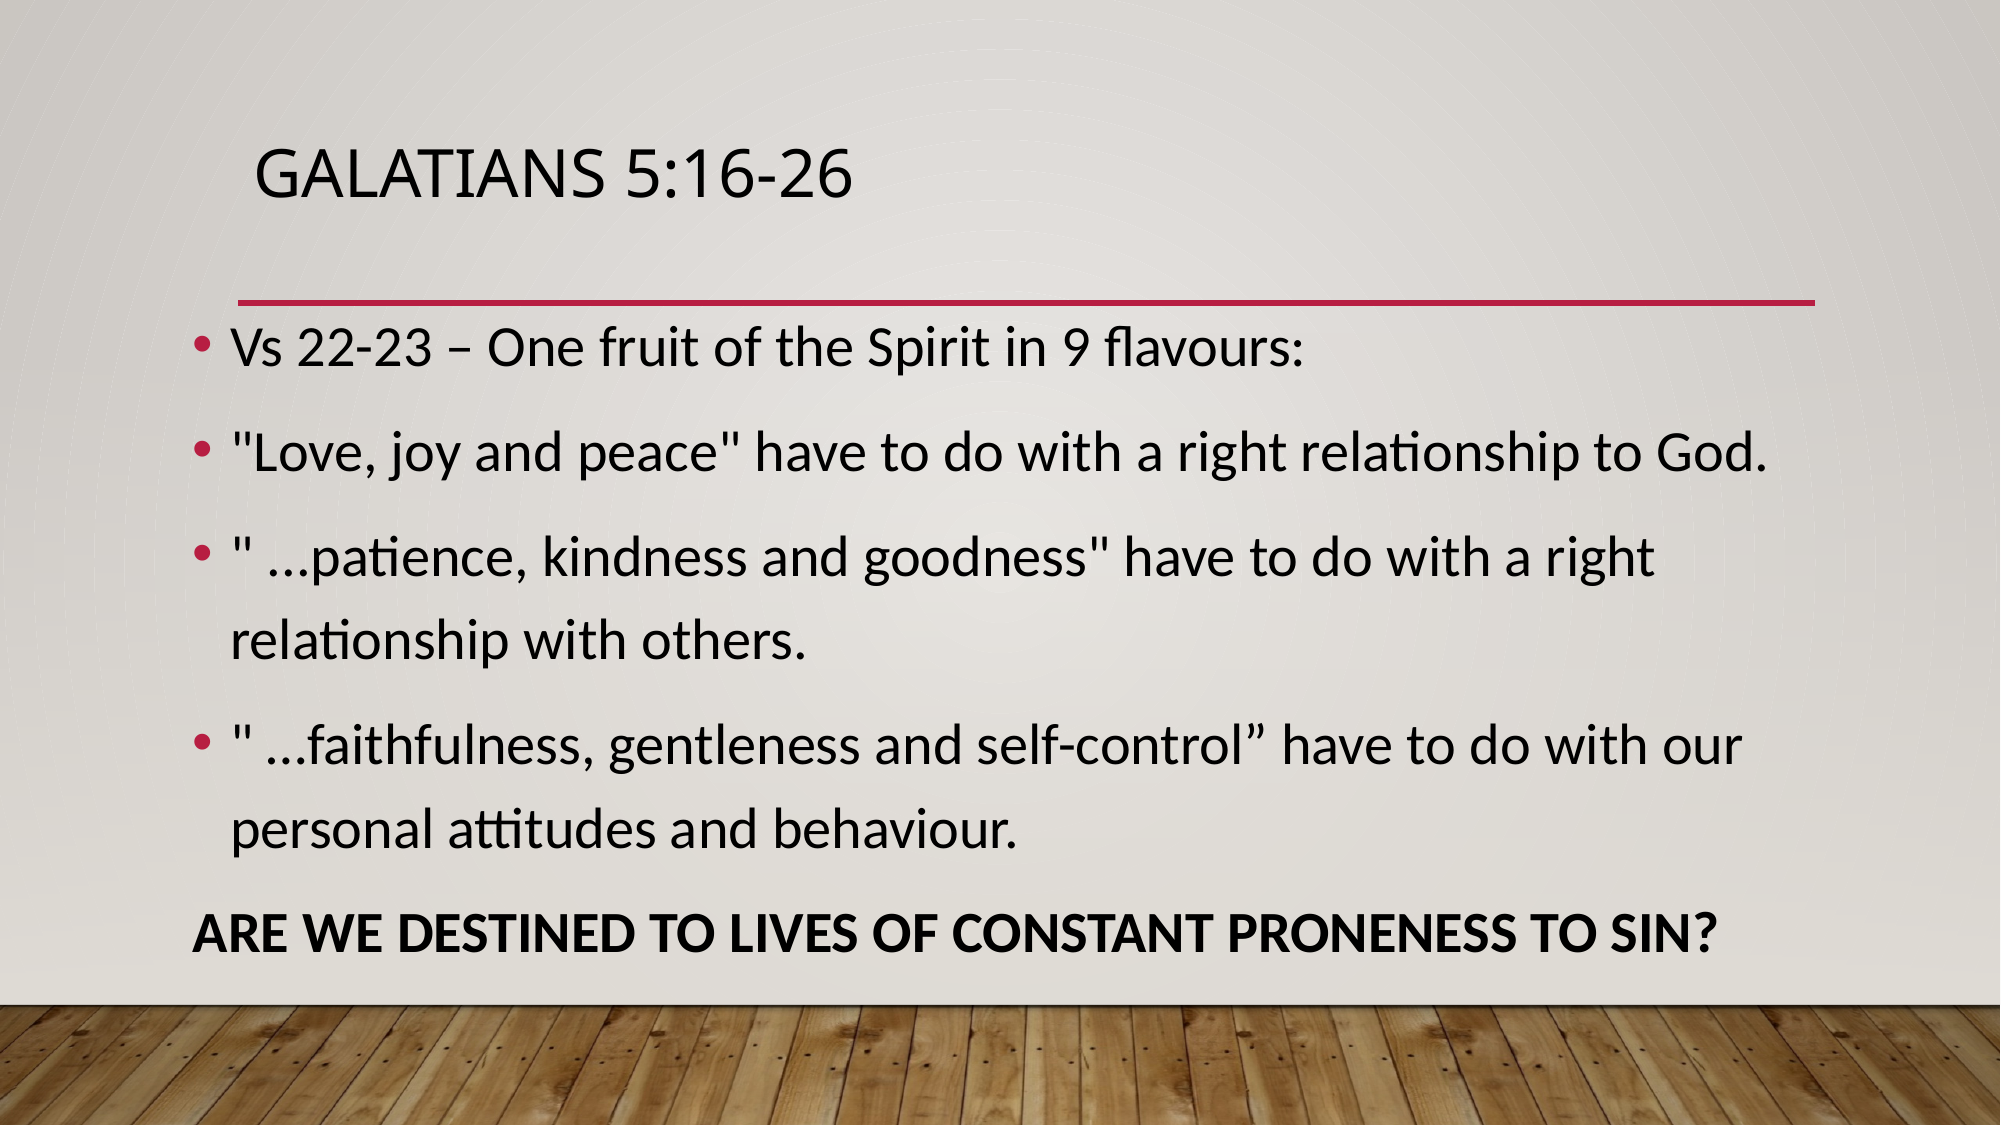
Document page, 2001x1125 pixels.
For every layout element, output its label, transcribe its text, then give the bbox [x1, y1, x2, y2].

title Galatians 5:16-26 [238, 131, 1814, 287]
picture [0, 1005, 2000, 1125]
list Vs 22-23 – One fruit of the Spirit in 9 flavours: "Love, joy and peace" have to do with a right relationship to God. " ...patience, kindness and goodness" have to do with a right relationship with others. " …faithfulness, gentleness and self-control” have to do with our personal attitudes and behaviour. ARE WE DESTINED TO LIVES OF CONSTANT PRONENESS TO SIN? [177, 287, 1874, 1043]
